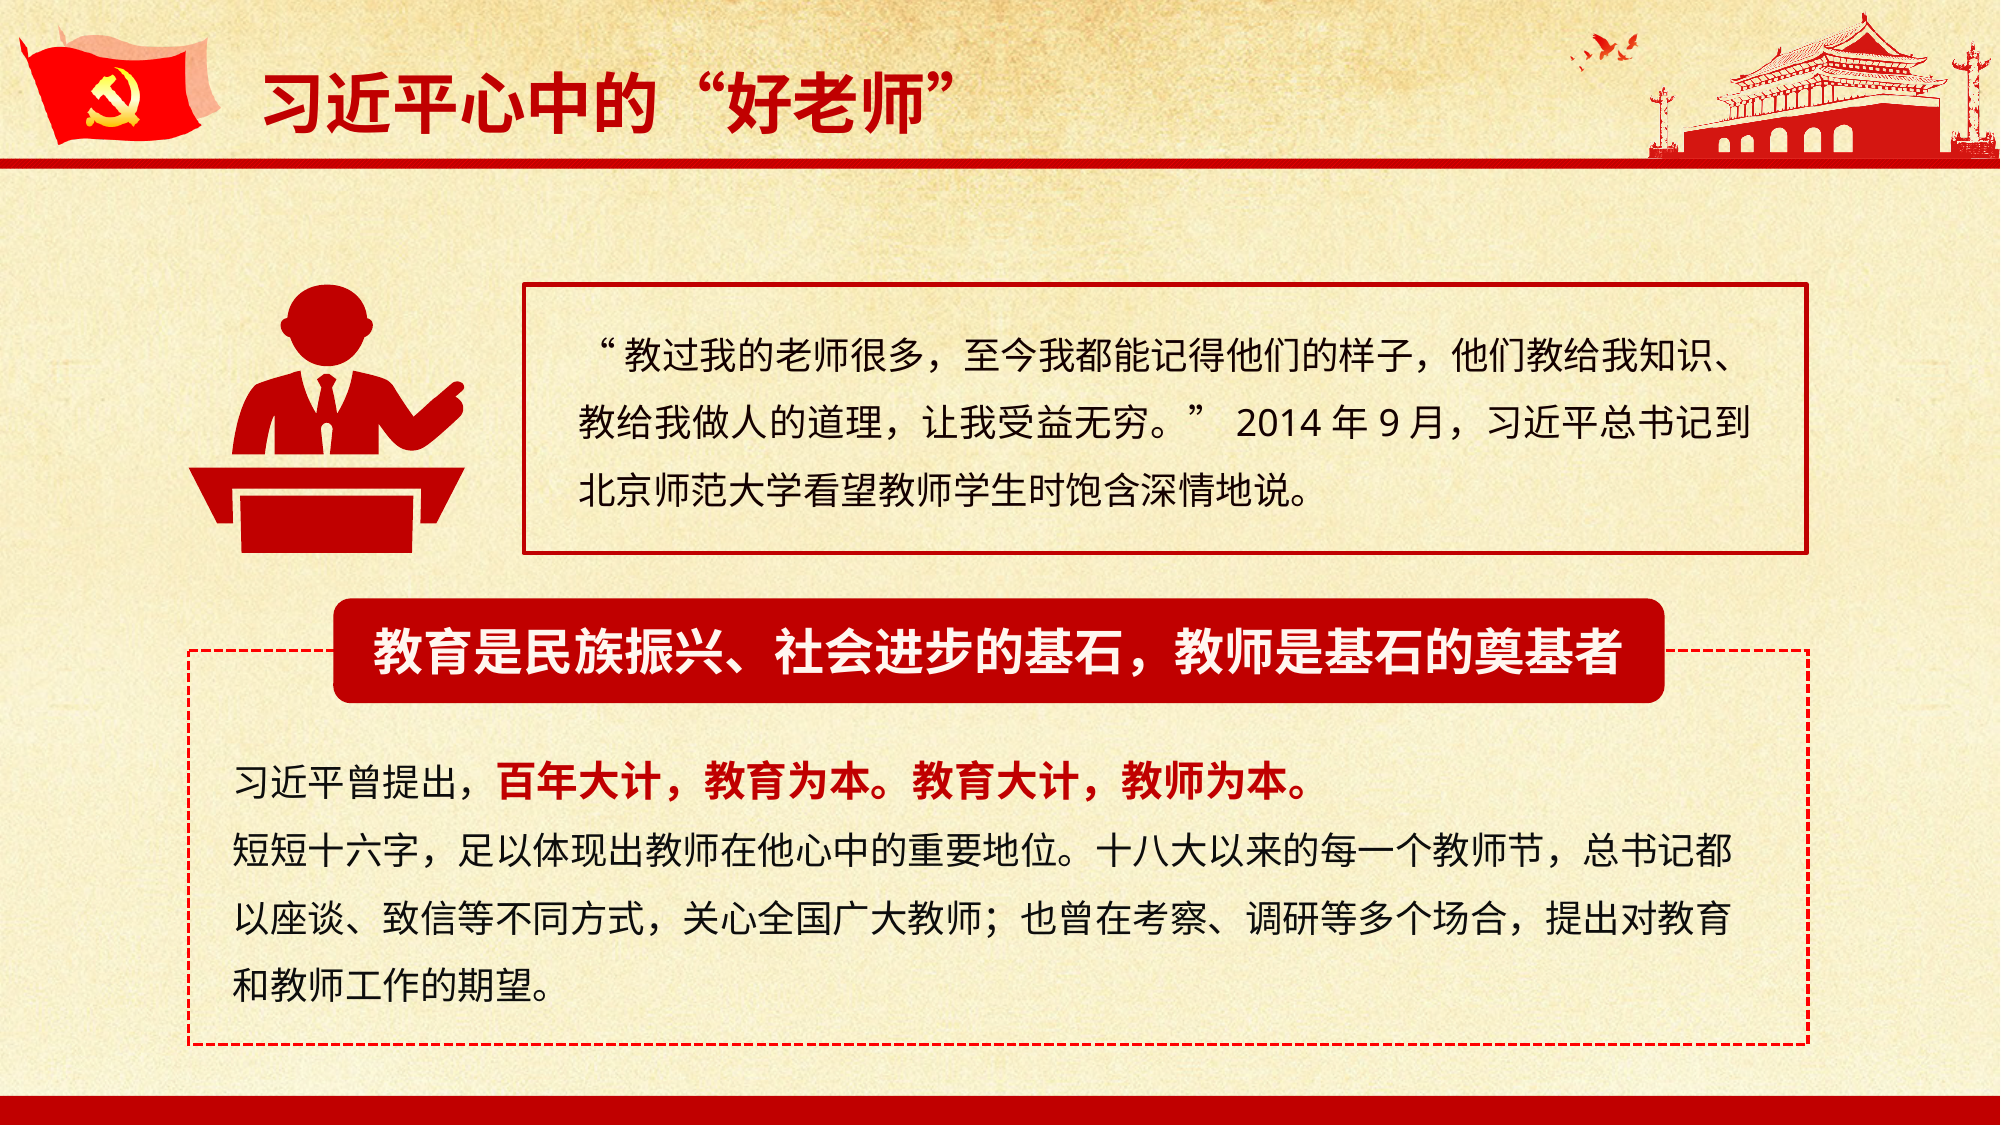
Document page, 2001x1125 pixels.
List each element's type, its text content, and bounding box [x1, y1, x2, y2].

text_box 教育是民族振兴、社会进步的基石，教师是基石的奠基者 [333, 598, 1665, 704]
text_box [231, 370, 465, 455]
text_box [280, 284, 373, 367]
picture [0, 0, 2001, 1125]
text_box [240, 495, 414, 553]
text_box “教过我的老师很多，至今我都能记得他们的样子，他们教给我知识、教给我做人的道理，让我受益无穷。”2014年9月，习近平总书记到北京师范大学看望教师学生时饱含深情地说。 [563, 301, 1767, 519]
text_box [523, 284, 1807, 553]
text_box [188, 467, 465, 524]
text_box [188, 650, 1809, 1045]
text_box 习近平曾提出，百年大计，教育为本。教育大计，教师为本。 短短十六字，足以体现出教师在他心中的重要地位。十八大以来的每一个教师节，总书记都以座谈、致信等不同方式，关心全国广大教师；也曾在考察、调研等多个场合，提出对教育和教师工作的期望。 [217, 722, 1779, 1015]
